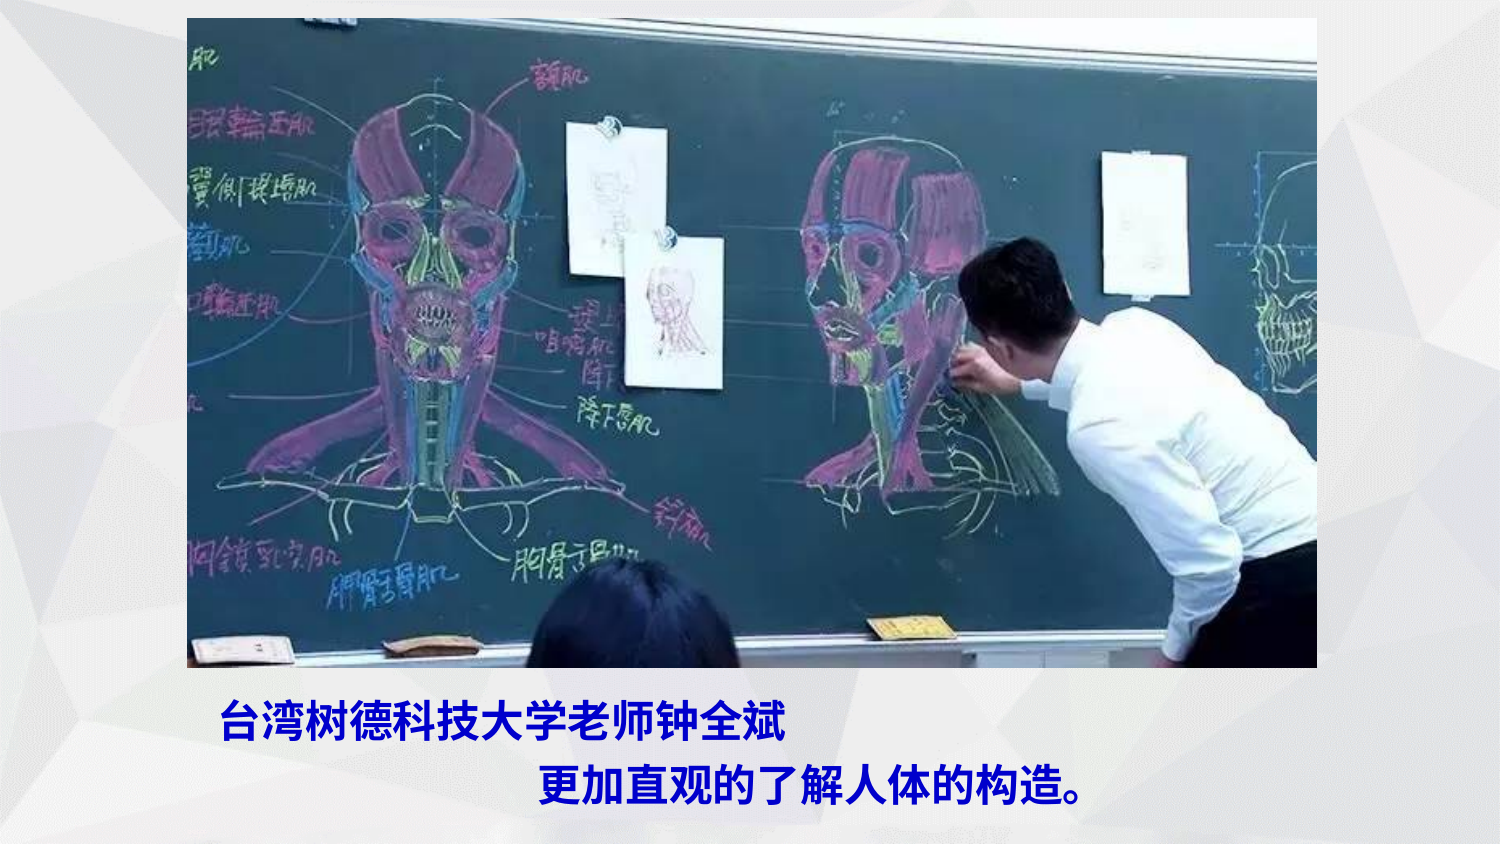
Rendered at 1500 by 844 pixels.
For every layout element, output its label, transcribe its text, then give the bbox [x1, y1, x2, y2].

picture [0, 0, 1500, 844]
text_box 台湾树德科技大学老师钟全斌 [203, 686, 1000, 754]
text_box 更加直观的了解人体的构造。 [523, 750, 1227, 818]
